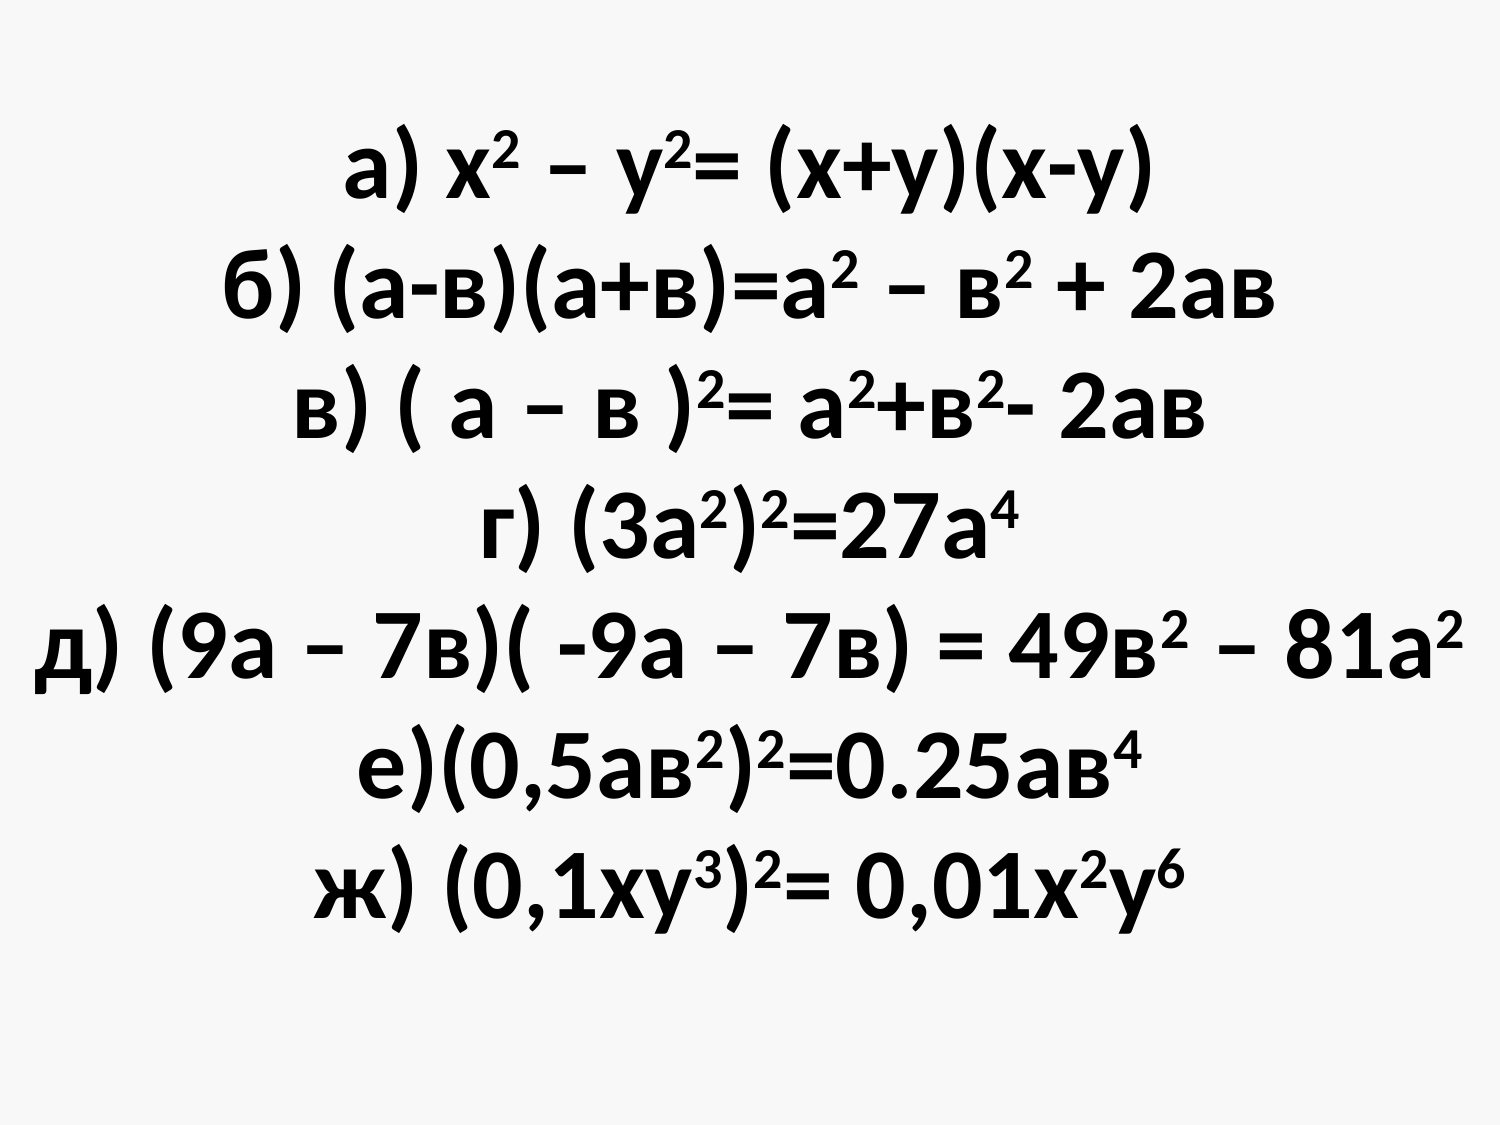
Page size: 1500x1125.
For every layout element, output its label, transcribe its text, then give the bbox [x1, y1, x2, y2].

title а) х2 – у2= (х+у)(х-у) б) (а-в)(а+в)=а2 – в2 + 2ав в) ( а – в )2= а2+в2- 2ав г) (3а2)2=27а4 д) (9а – 7в)( -9а – 7в) = 49в2 – 81а2 е)(0,5ав2)2=0.25ав4 ж) (0,1ху3)2= 0,01х2у6 [0, 152, 1500, 1125]
